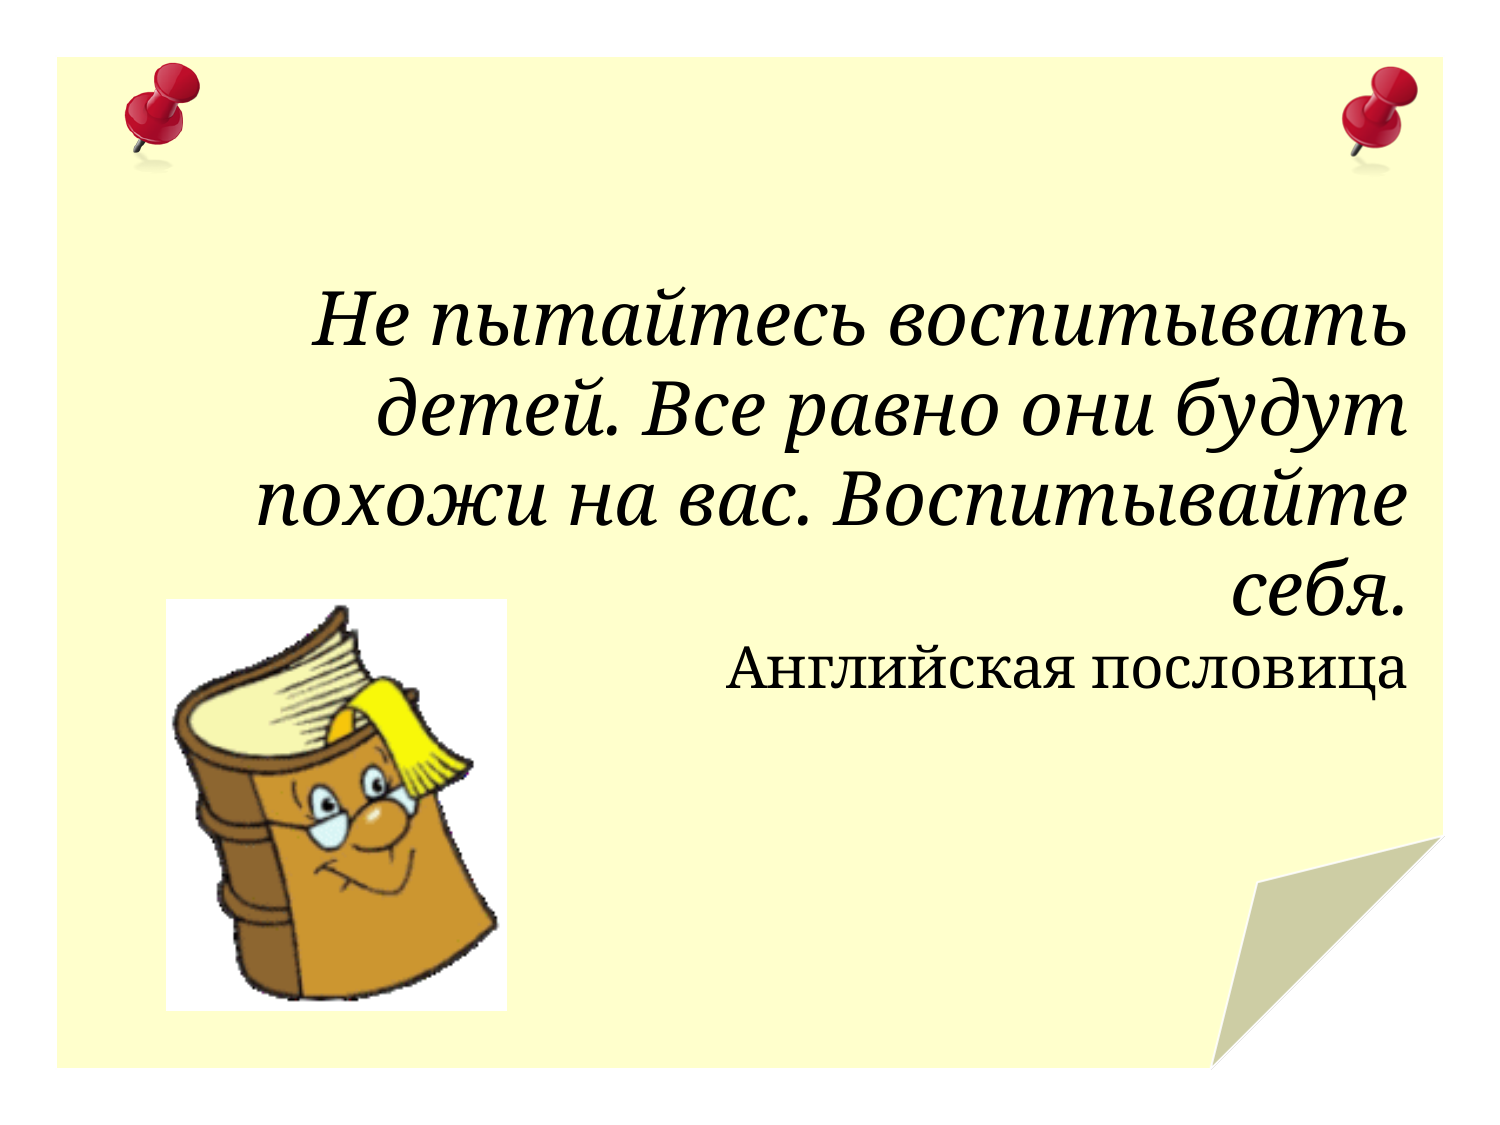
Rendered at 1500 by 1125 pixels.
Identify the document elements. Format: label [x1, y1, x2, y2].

picture [55, 55, 1445, 1070]
